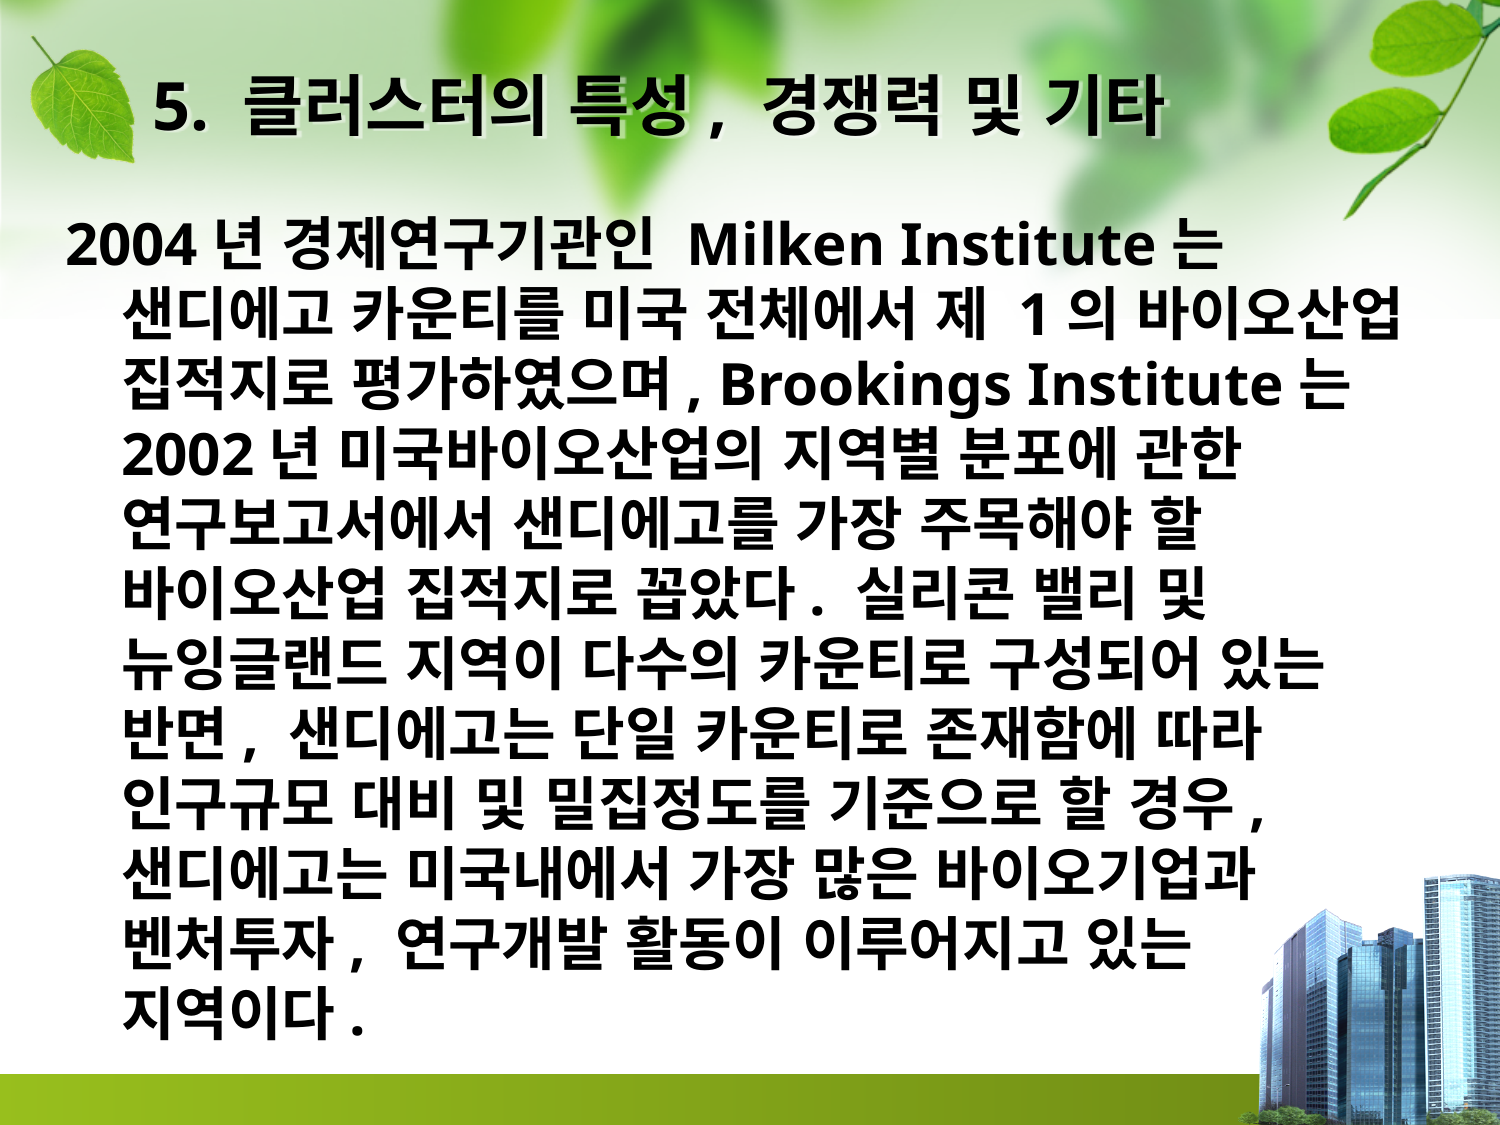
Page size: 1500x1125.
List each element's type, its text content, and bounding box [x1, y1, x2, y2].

title 5. 클러스터의 특성, 경쟁력 및 기타 [137, 57, 1326, 151]
picture [0, 0, 1500, 319]
list 2004년 경제연구기관인 Milken Institute는 샌디에고 카운티를 미국 전체에서 제 1의 바이오산업 집적지로 평가하였으며, Brookings Institute는 2002년 미국바이오산업의 지역별 분포에 관한 연구보고서에서 샌디에고를 가장 주목해야 할 바이오산업 집적지로 꼽았다. 실리콘 밸리 및 뉴잉글랜드 지역이 다수의 카운티로 구성되어 있는 반면, 샌디에고는 단일 카운티로 존재함에 따라 인구규모 대비 및 밀집정도를 기준으로 할 경우, 샌디에고는 미국내에서 가장 많은 바이오기업과 벤처투자, 연구개발 활동이 이루어지고 있는 지역이다. [49, 199, 1426, 1038]
